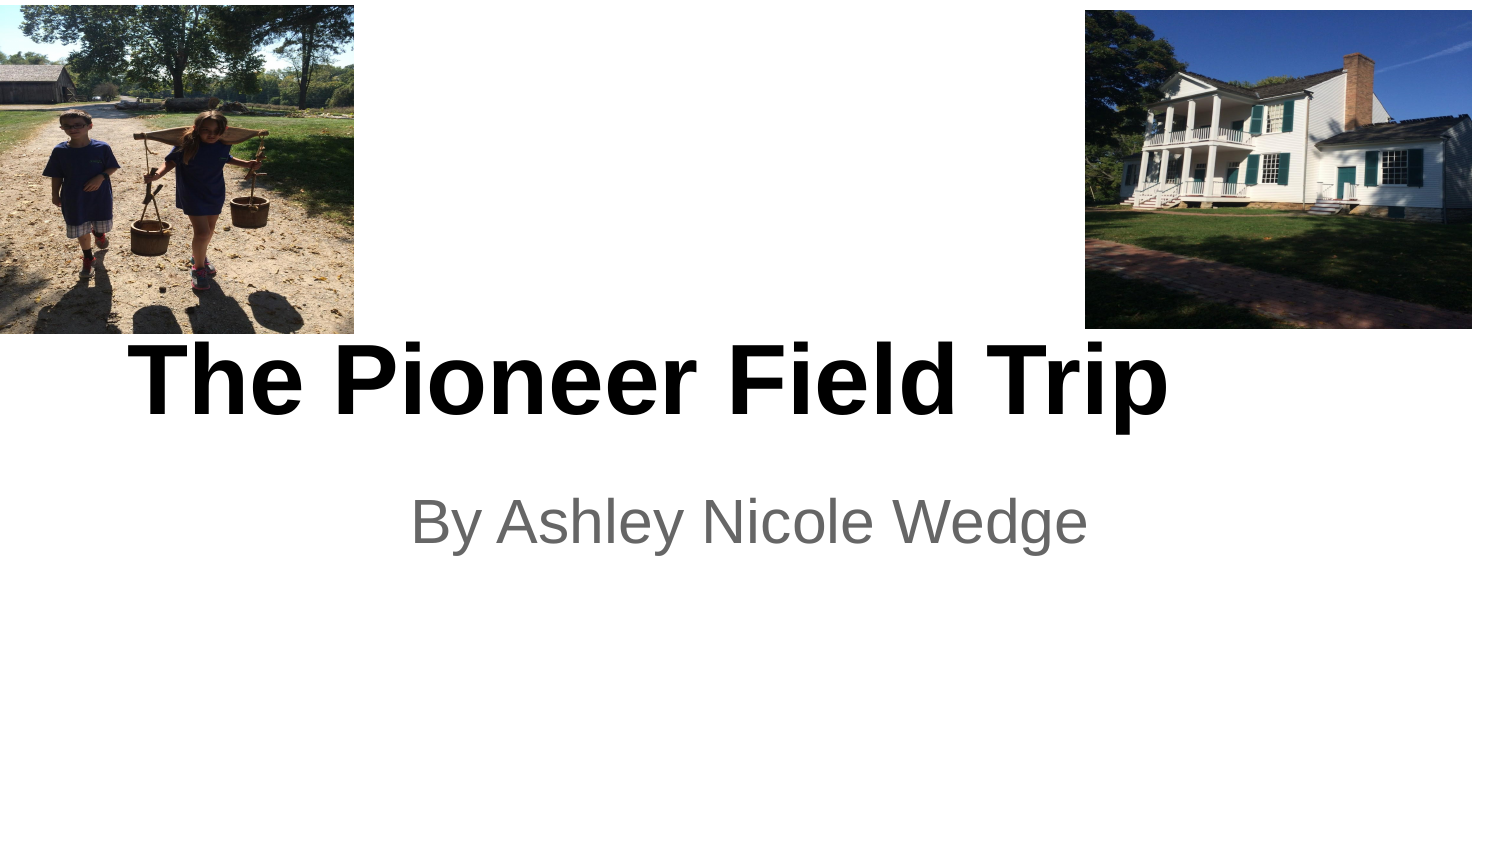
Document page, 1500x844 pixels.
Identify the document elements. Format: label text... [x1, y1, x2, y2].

subtitle By Ashley Nicole Wedge [112, 465, 1388, 595]
picture [1085, 10, 1472, 329]
picture [0, 4, 354, 335]
title The Pioneer Field Trip [112, 259, 1388, 450]
